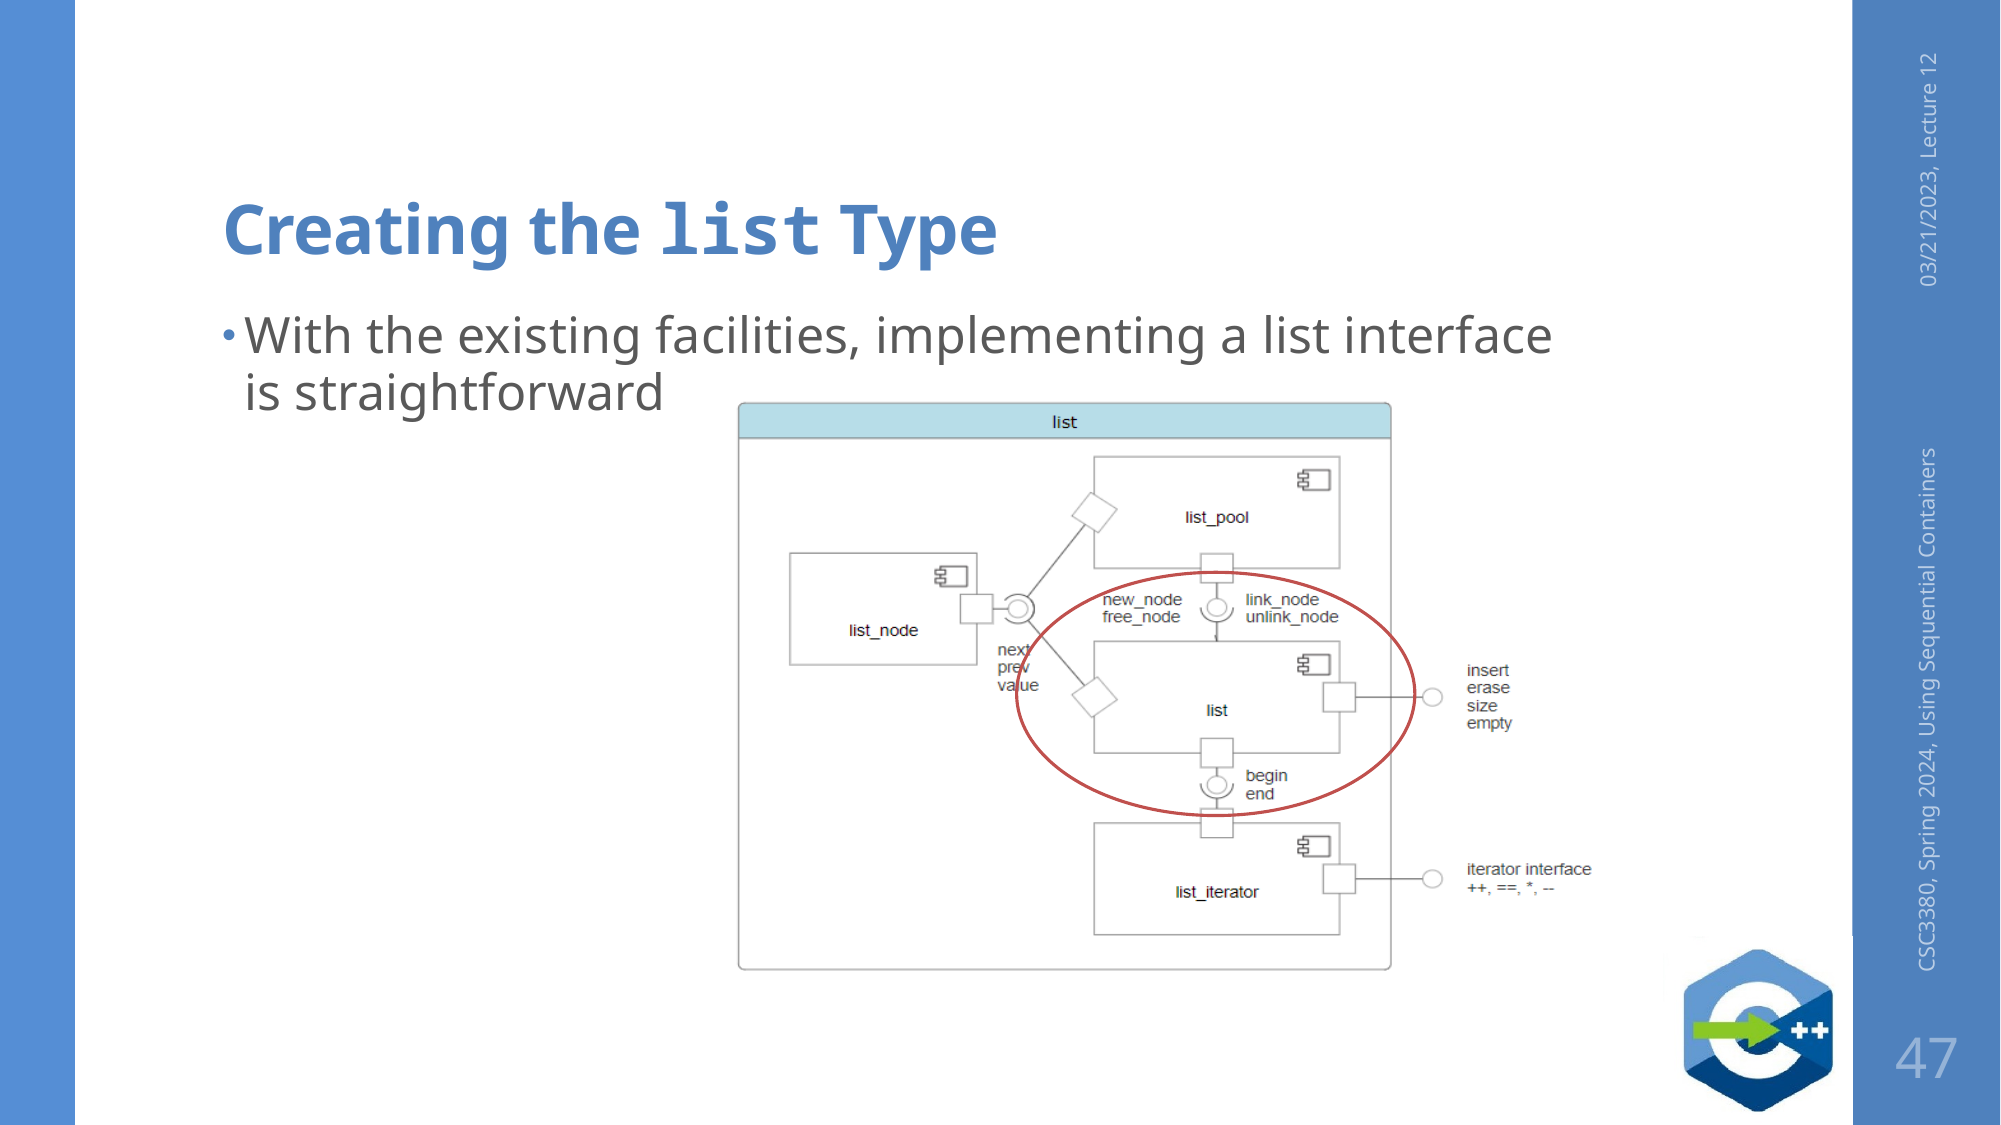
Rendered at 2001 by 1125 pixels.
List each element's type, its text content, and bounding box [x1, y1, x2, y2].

picture [1663, 936, 1853, 1125]
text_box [728, 387, 1617, 988]
list With the existing facilities, implementing a list interface is straightforward [206, 299, 1617, 1014]
footer CSC3380, Spring 2024, Using Sequential Containers [1897, 400, 1958, 988]
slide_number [1897, 37, 1958, 351]
title Creating the list Type [206, 48, 1797, 278]
slide_number 47 [1852, 1012, 2000, 1110]
